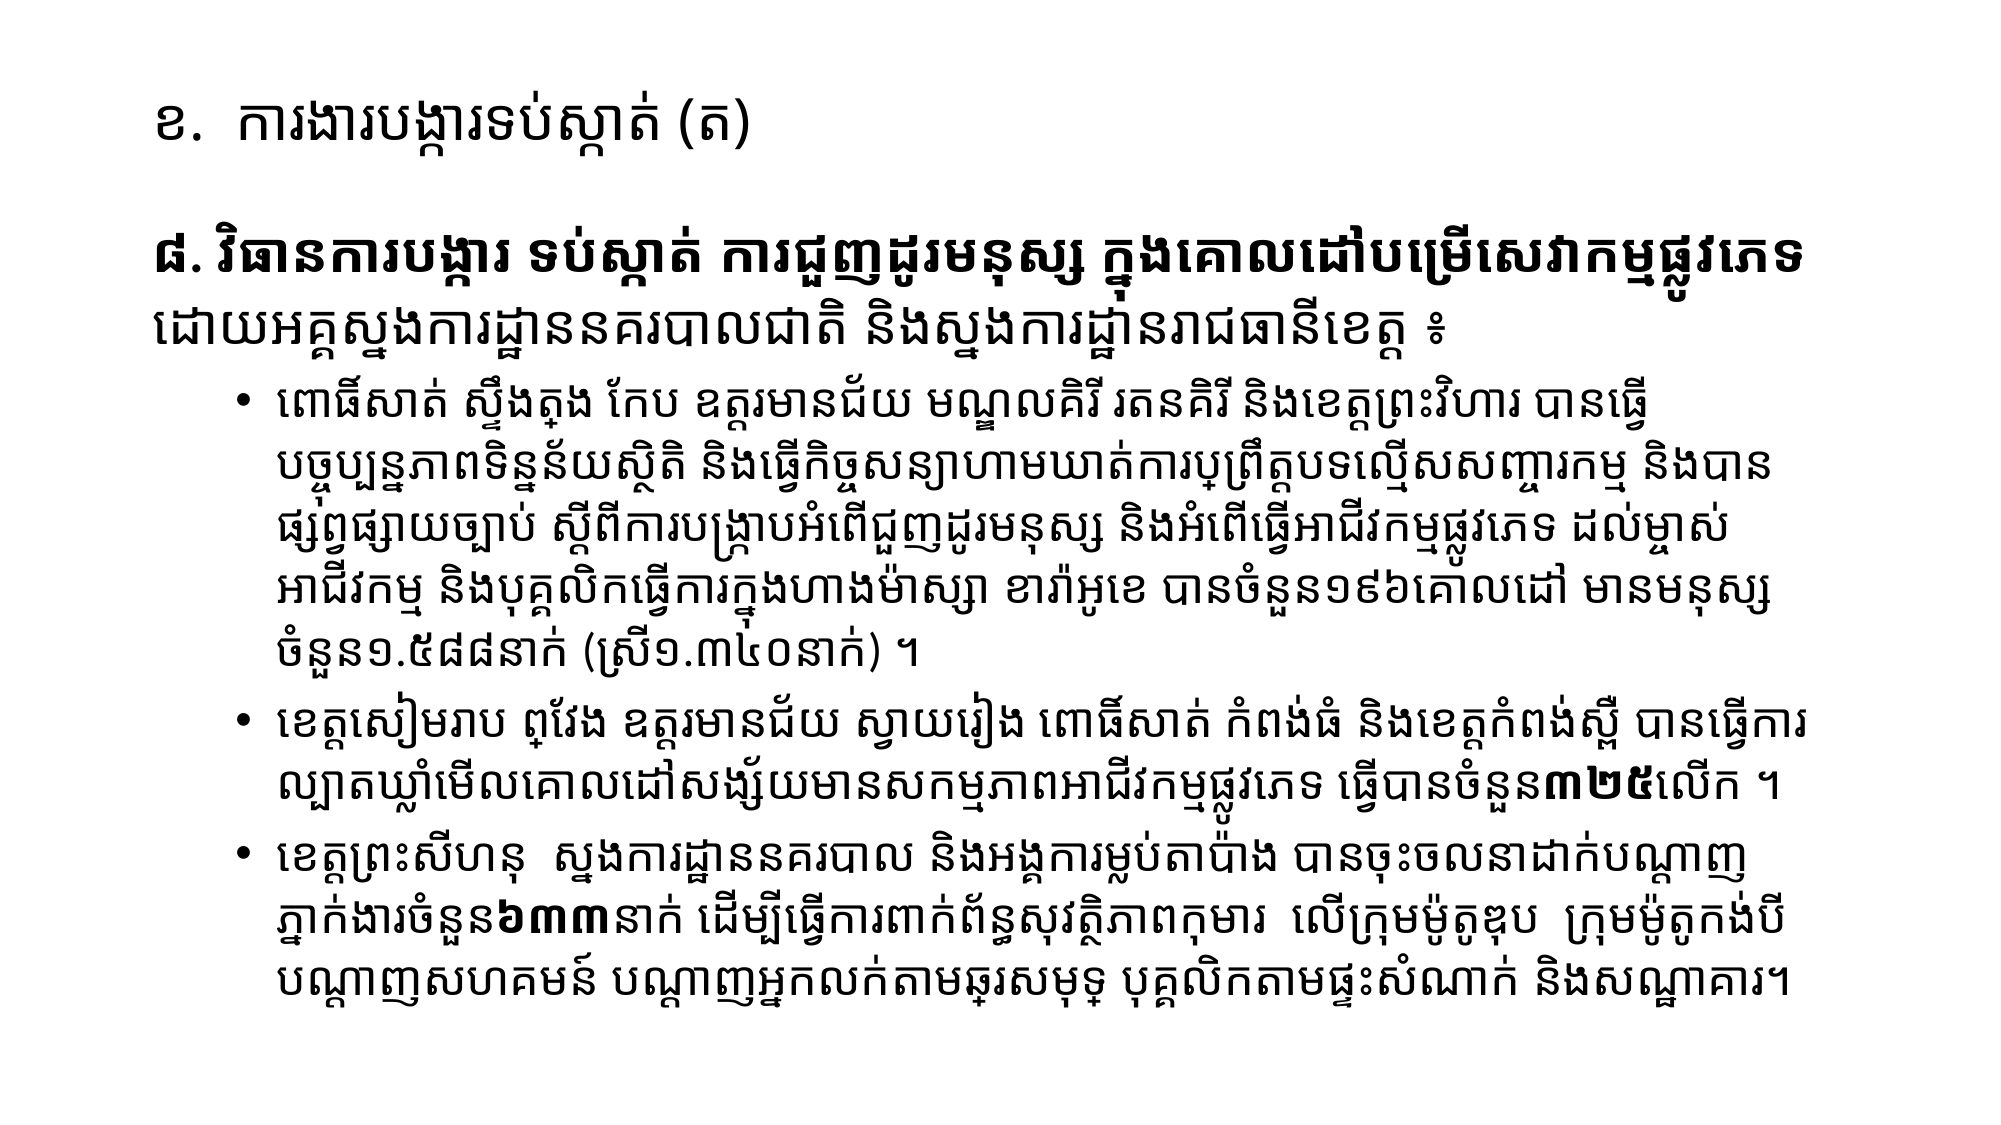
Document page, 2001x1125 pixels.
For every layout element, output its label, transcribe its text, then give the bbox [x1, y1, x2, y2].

list ៨. វិធានការបង្ការ ទប់ស្កាត់ ការជួញដូរមនុស្ស ក្នុងគោលដៅបម្រើសេវាកម្មផ្លូវភេទ ដោយអគ្គស្នងការដ្ឋាននគរបាលជាតិ និងស្នងការដ្ឋានរាជធានីខេត្ត ៖ ពោធិ៍សាត់ ស្ទឹងត្រែង កែប ឧត្តរមានជ័យ មណ្ឌលគិរី រតនគិរី និងខេត្តព្រះវិហារ បានធ្វើបច្ចុប្បន្នភាពទិន្នន័យស្ថិតិ និងធ្វើកិច្ចសន្យាហាមឃាត់ការប្រព្រឹត្តបទល្មើសសញ្ចារកម្ម និងបានផ្សព្វផ្សាយច្បាប់ ស្ដីពីការបង្រ្កាបអំពើជួញដូរមនុស្ស និងអំពើធ្វើអាជីវកម្មផ្លូវភេទ ដល់ម្ចាស់អាជីវកម្ម និងបុគ្គលិកធ្វើការក្នុងហាងម៉ាស្សា ខារ៉ាអូខេ បានចំនួន១៩៦គោលដៅ មានមនុស្សចំនួន១.៥៨៨នាក់ (ស្រី១.៣៤០នាក់)​ ។ ខេត្តសៀមរាប ព្រៃវែង ឧត្តរមានជ័យ ស្វាយរៀង ពោធិ៍សាត់ កំពង់ធំ និងខេត្តកំពង់ស្ពឺ បានធ្វើការល្បាតឃ្លាំមើលគោលដៅសង្ស័យមានសកម្មភាពអាជីវកម្មផ្លូវភេទ ធ្វើបានចំនួន៣២៥លើក ។ ខេត្តព្រះសីហនុ​​ ស្នងការដ្ឋាននគរបាល និងអង្គការម្លប់តាប៉ាង បានចុះចលនាដាក់បណ្តាញភ្នាក់ងារចំនួន៦៣៣នាក់ ដើម្បីធ្វើការពាក់ព័ន្ធសុវត្ថិភាពកុមារ លើក្រុមម៉ូតូឌុប ក្រុមម៉ូតូកង់បី បណ្តាញសហគមន៍ បណ្តាញអ្នកលក់តាមឆ្នេរសមុទ្រ បុគ្គលិកតាមផ្ទះសំណាក់ និងសណ្ឋាគារ។ [137, 203, 1863, 1014]
title ខ. ការងារបង្ការទប់ស្កាត់ (ត) [137, 59, 1863, 184]
